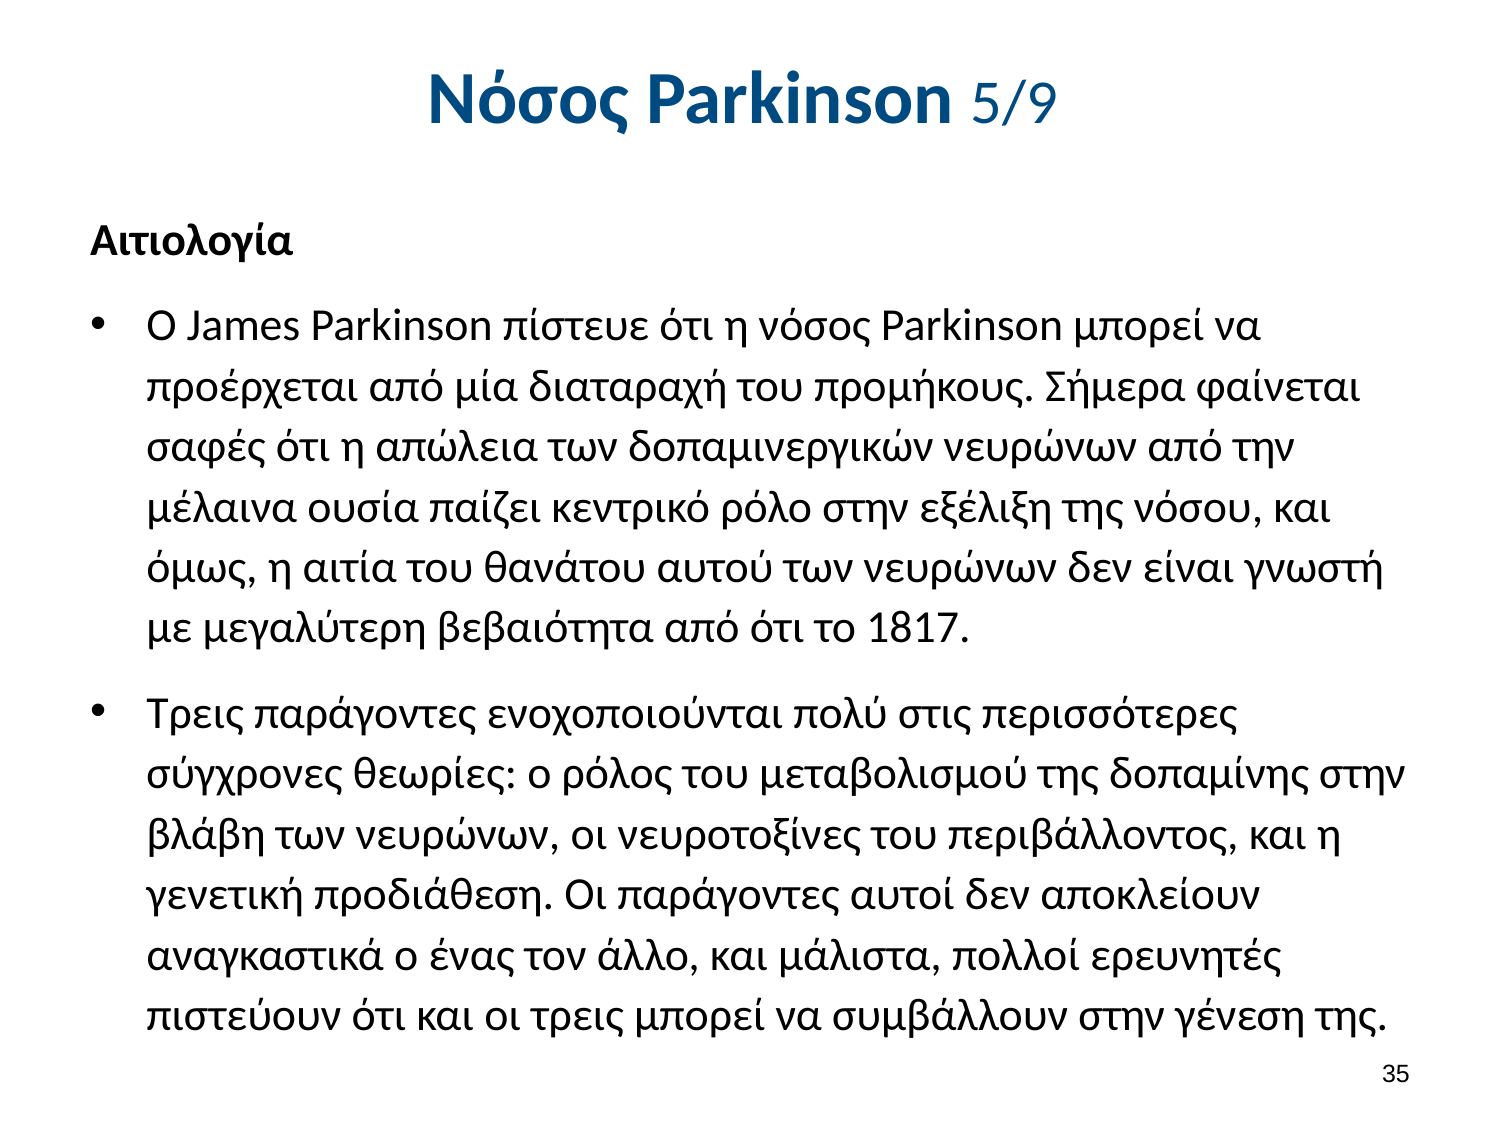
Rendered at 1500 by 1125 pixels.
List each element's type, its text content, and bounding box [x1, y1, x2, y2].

list Αιτιολογία Ο James Parkinson πίστευε ότι η νόσος Parkinson μπορεί να προέρχεται από μία διαταραχή του προμήκους. Σήμερα φαίνεται σαφές ότι η απώλεια των δοπαμινεργικών νευρώνων από την μέλαινα ουσία παίζει κεντρικό ρόλο στην εξέλιξη της νόσου, και όμως, η αιτία του θανάτου αυτού των νευρώνων δεν είναι γνωστή με μεγαλύτερη βεβαιότητα από ότι το 1817. Τρεις παράγοντες ενοχοποιούνται πολύ στις περισσότερες σύγχρονες θεωρίες: ο ρόλος του μεταβολισμού της δοπαμίνης στην βλάβη των νευρώνων, οι νευροτοξίνες του περιβάλλοντος, και η γενετική προδιάθεση. Οι παράγοντες αυτοί δεν αποκλείουν αναγκαστικά ο ένας τον άλλο, και μάλιστα, πολλοί ερευνητές πιστεύουν ότι και οι τρεις μπορεί να συμβάλλουν στην γένεση της. [75, 196, 1425, 1024]
slide_number 34 [1074, 1042, 1425, 1103]
title Νόσος Parkinson 5/9 [76, 19, 1427, 169]
